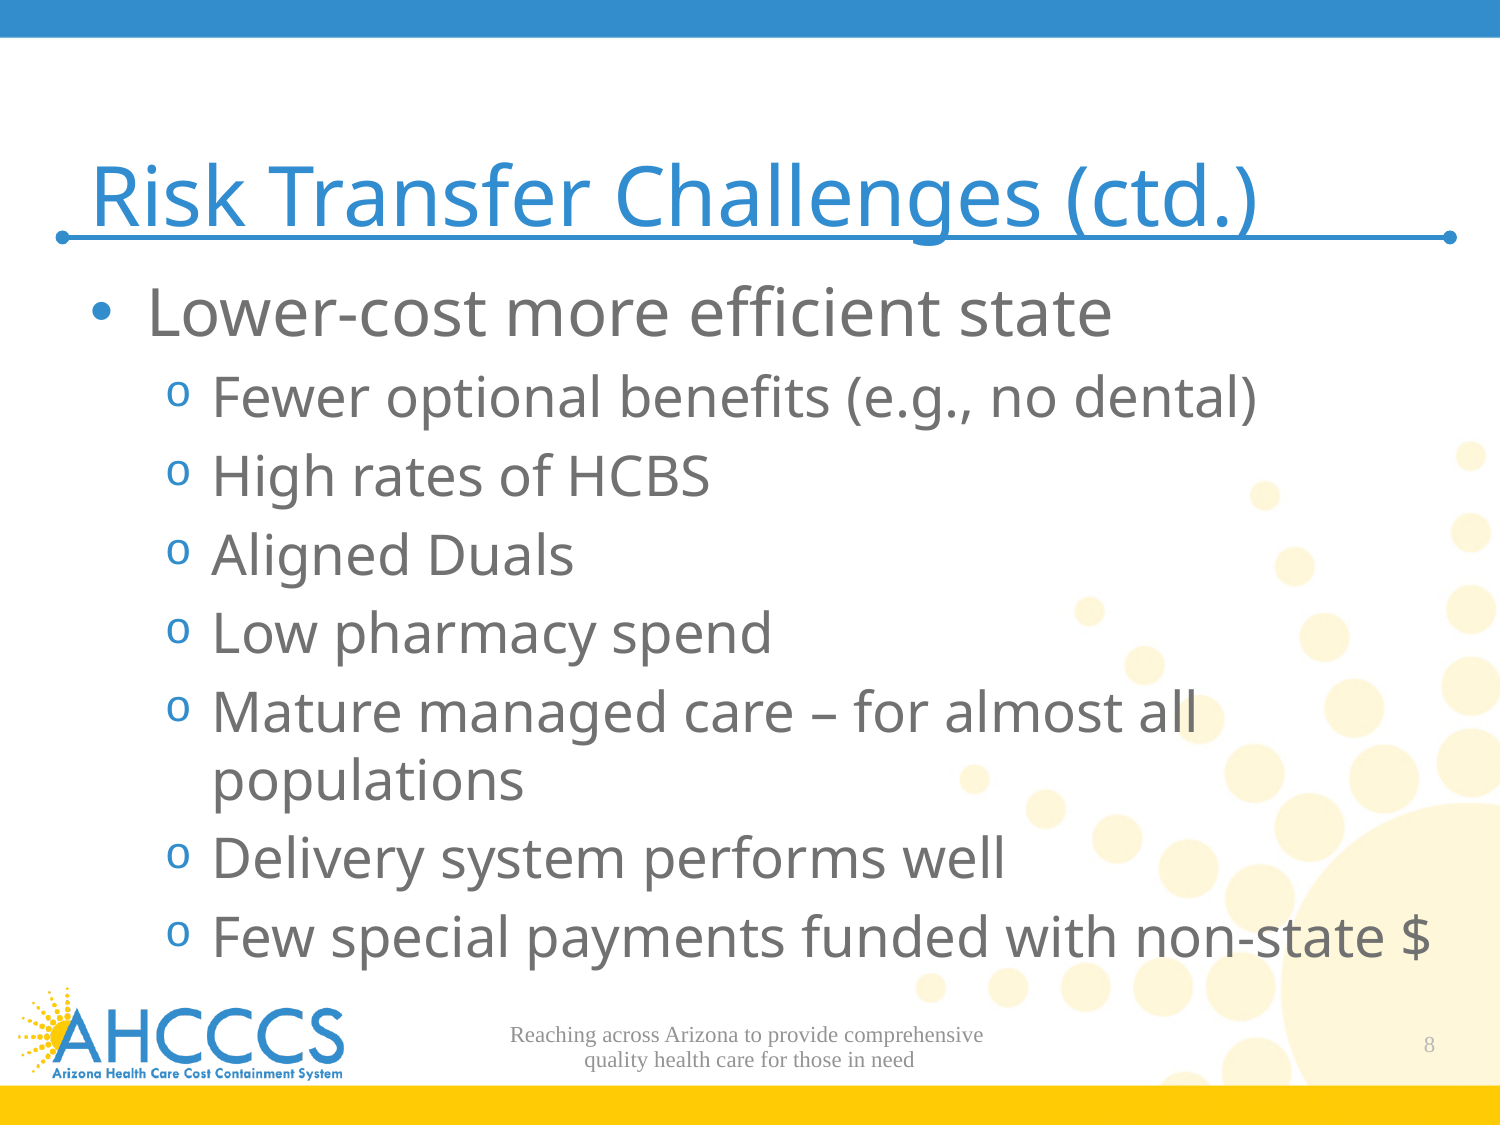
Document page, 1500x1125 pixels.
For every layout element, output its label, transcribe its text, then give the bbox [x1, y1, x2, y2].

title Risk Transfer Challenges (ctd.) [75, 50, 1438, 250]
list Lower-cost more efficient state Fewer optional benefits (e.g., no dental) High rates of HCBS Aligned Duals Low pharmacy spend Mature managed care – for almost all populations Delivery system performs well Few special payments funded with non-state $ [75, 262, 1450, 980]
picture [0, 1079, 1500, 1125]
footer Reaching across Arizona to provide comprehensive quality health care for those in need [0, 1016, 1500, 1079]
picture [0, 0, 1500, 1016]
